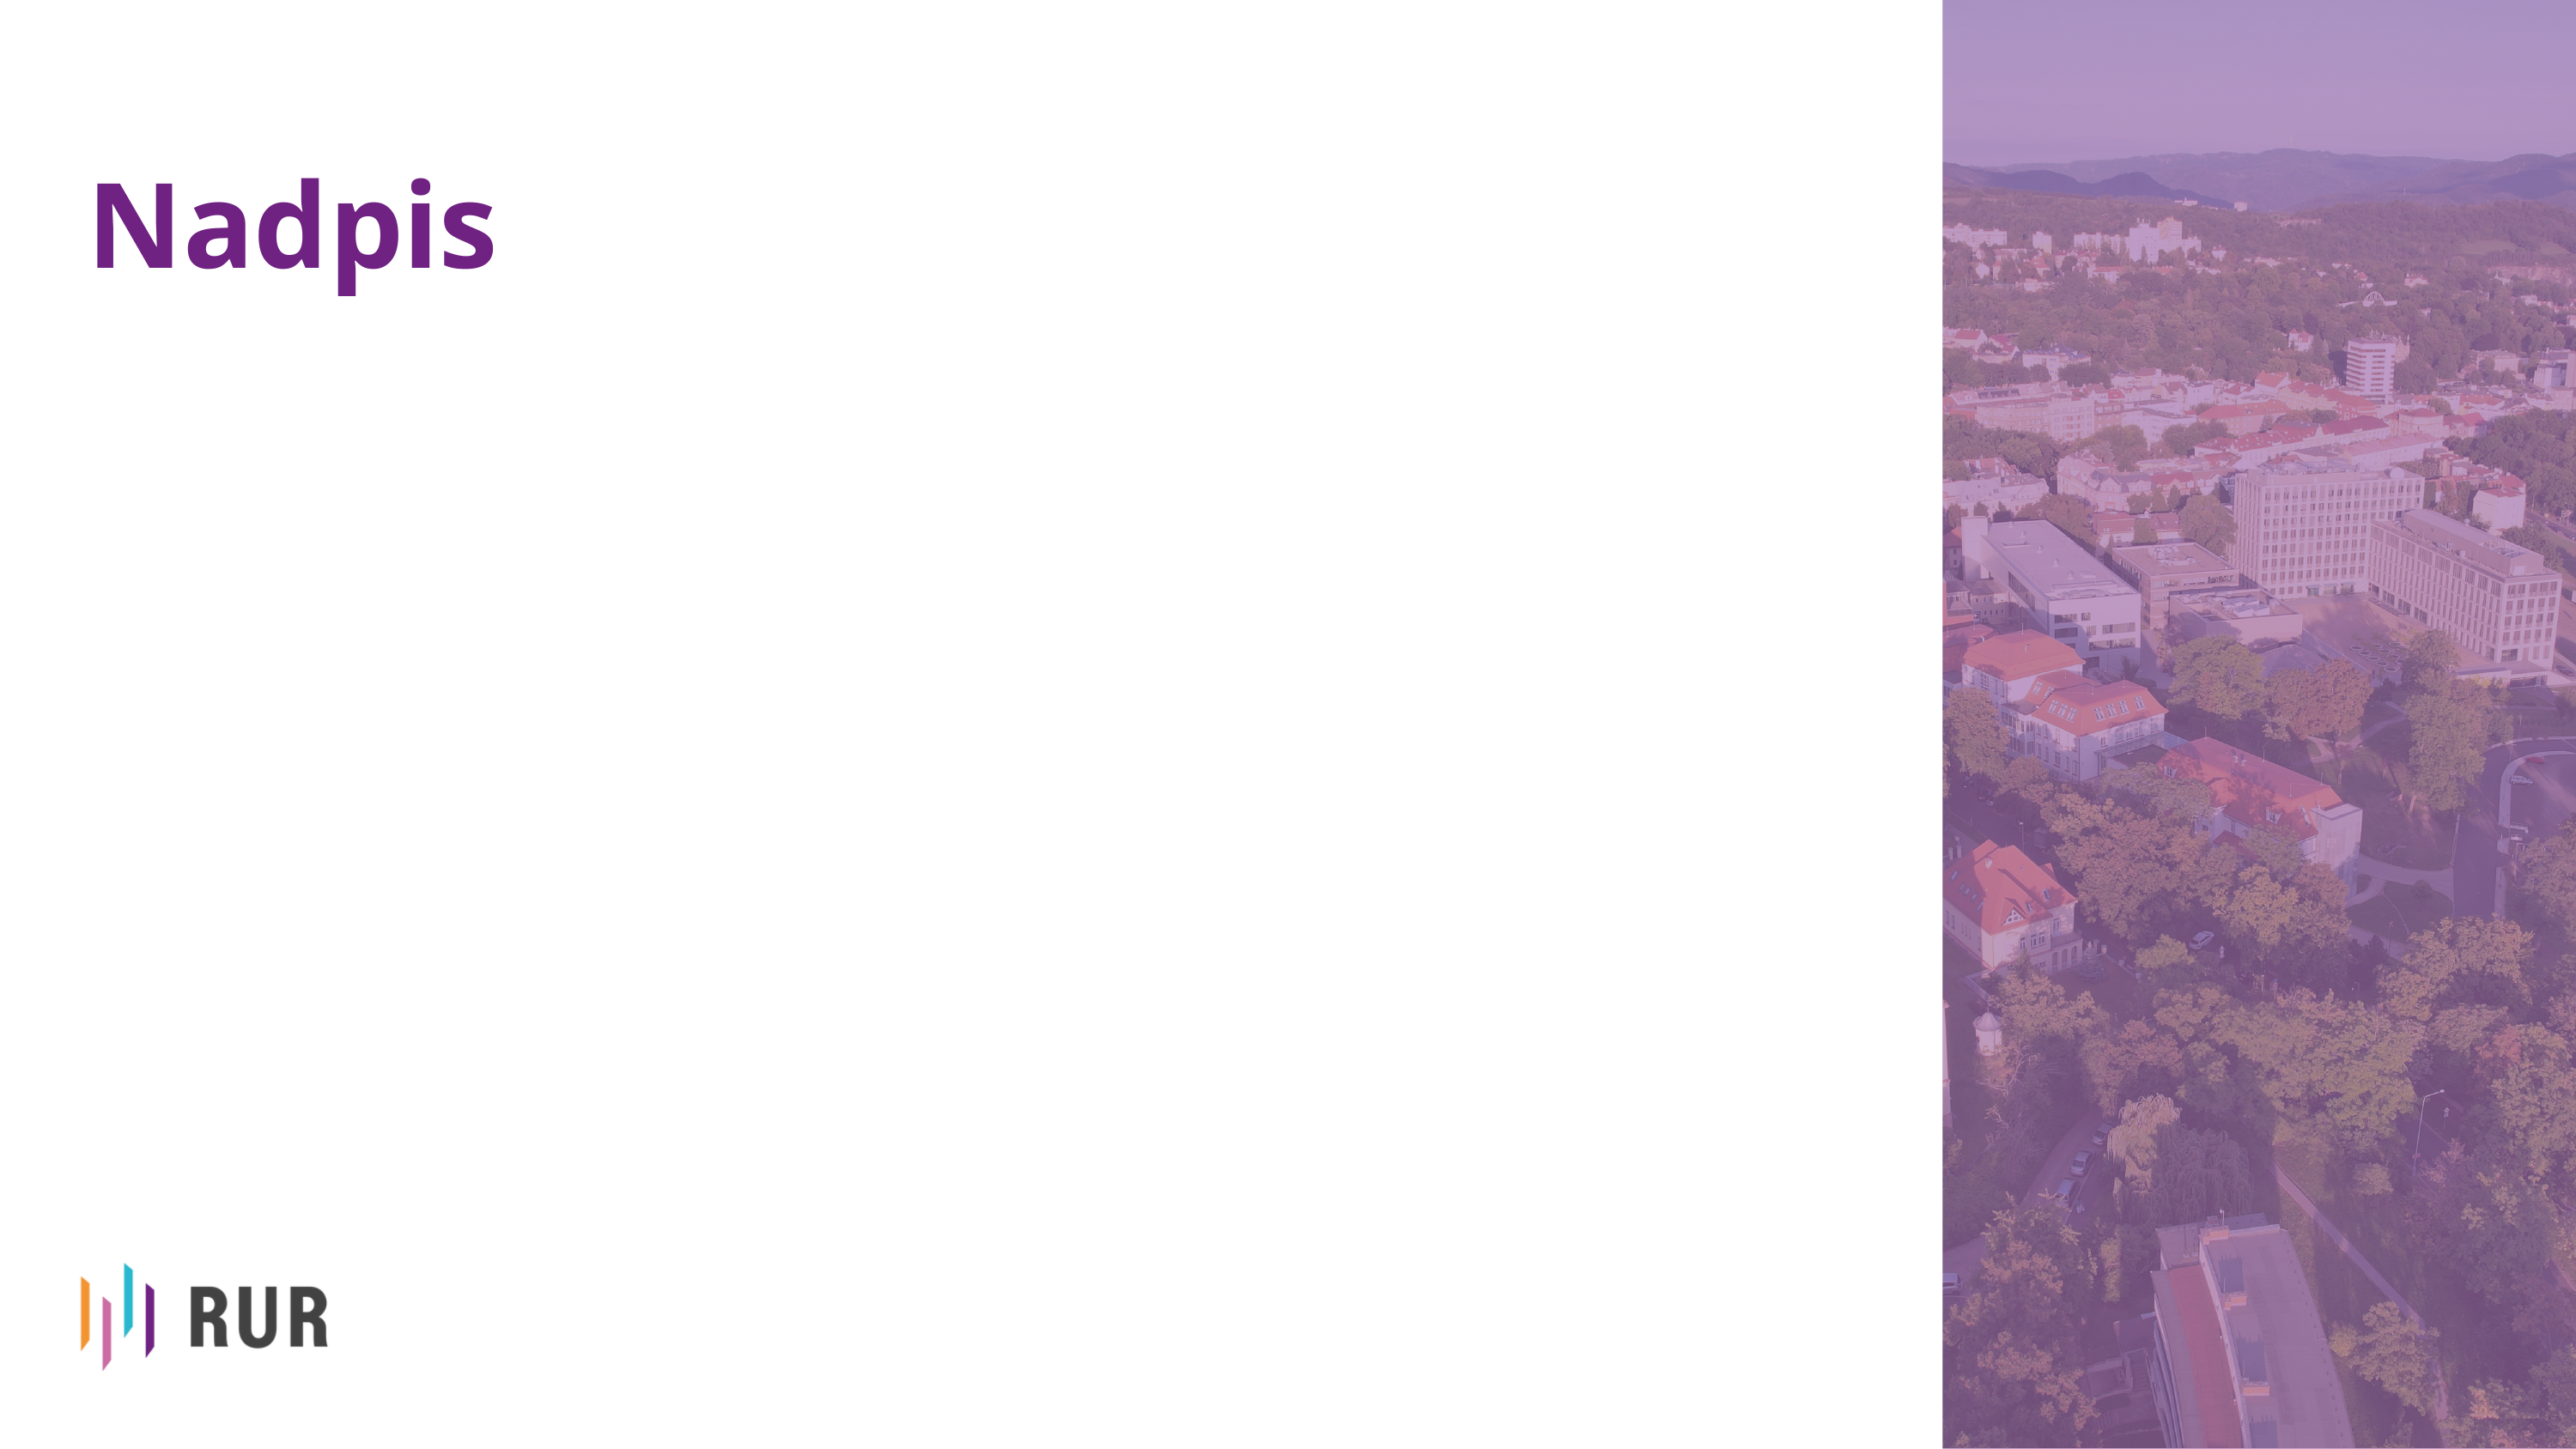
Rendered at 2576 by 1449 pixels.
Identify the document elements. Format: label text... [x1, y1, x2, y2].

text_box [75, 1258, 334, 1376]
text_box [1942, 0, 2576, 1449]
title Nadpis [74, 140, 1234, 302]
